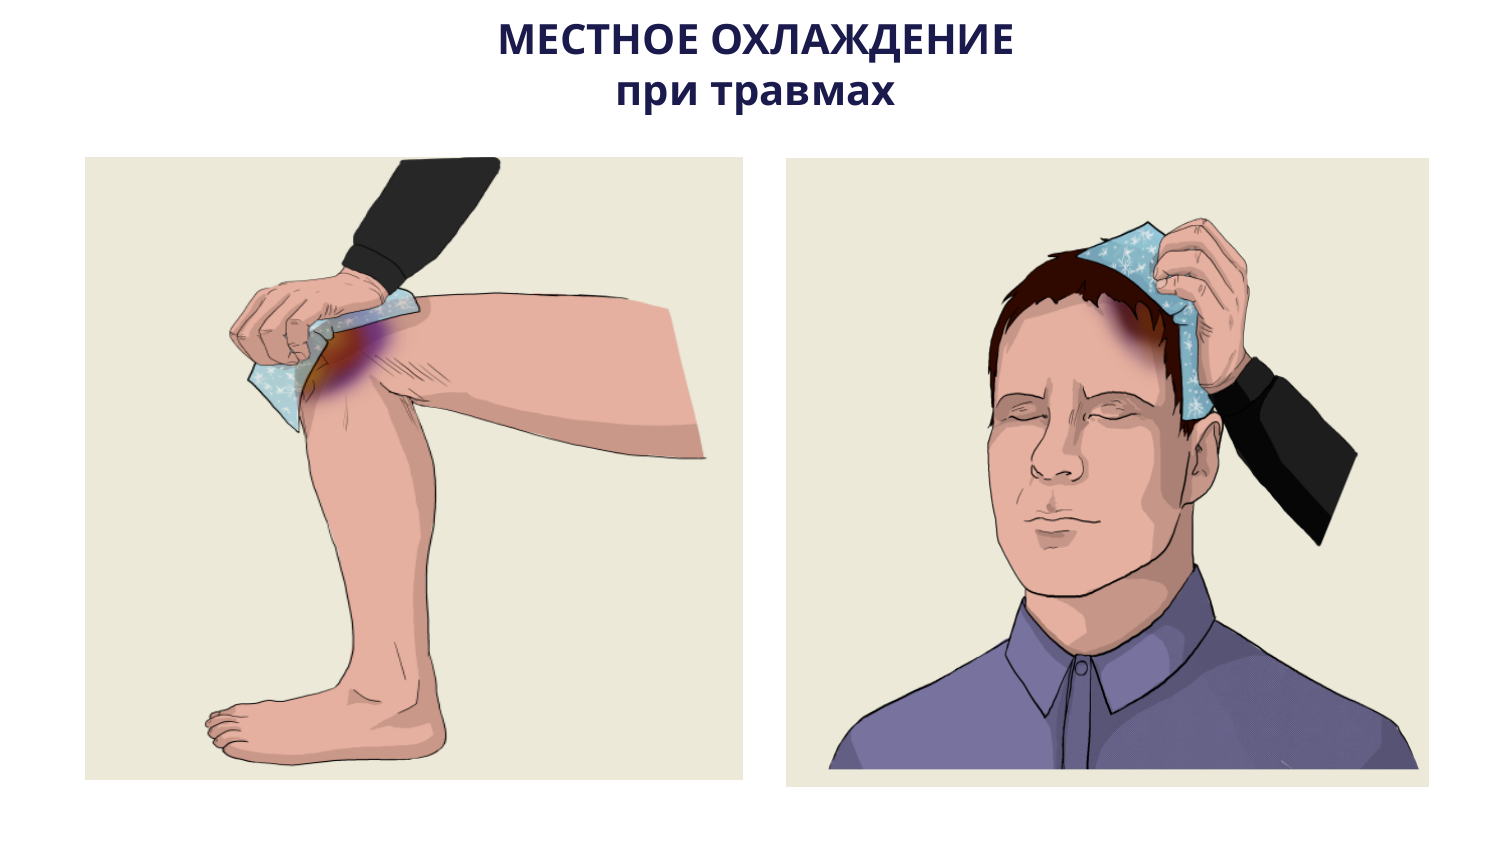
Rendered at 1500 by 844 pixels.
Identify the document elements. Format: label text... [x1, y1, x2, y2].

text_box МЕСТНОЕ ОХЛАЖДЕНИЕ при травмах [74, 0, 1438, 129]
picture [786, 158, 1430, 787]
picture [85, 157, 744, 780]
